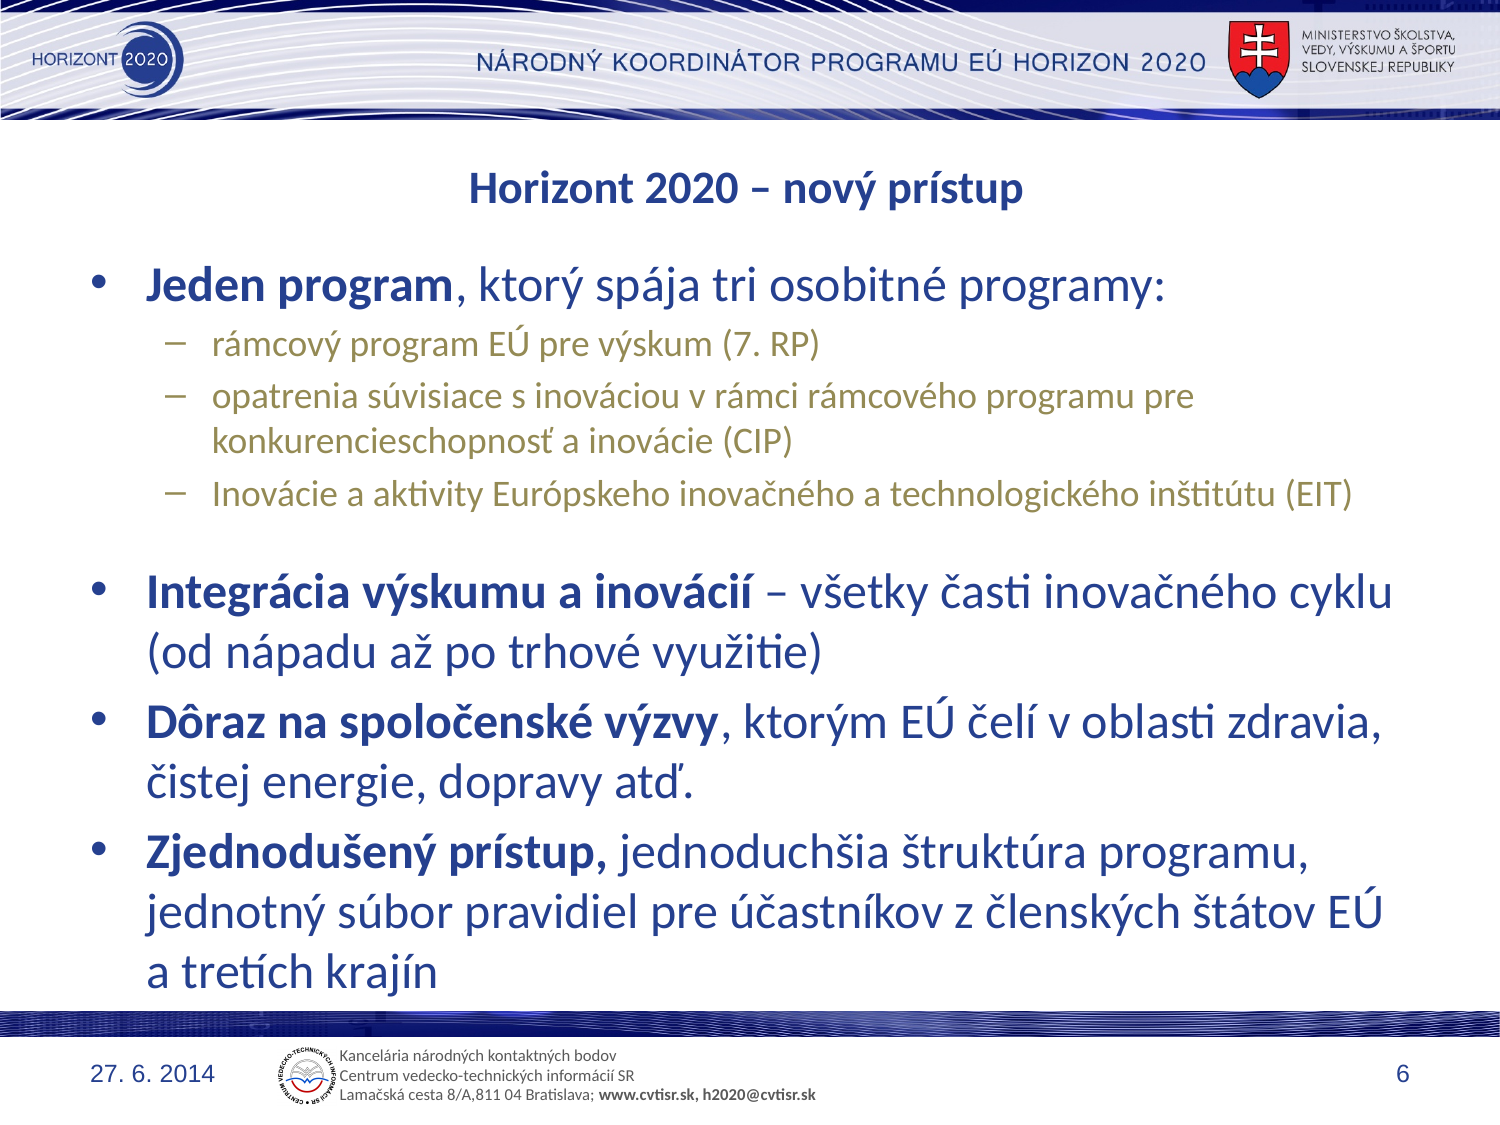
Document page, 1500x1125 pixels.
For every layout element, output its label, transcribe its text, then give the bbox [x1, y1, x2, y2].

slide_number 6 [1328, 1042, 1425, 1103]
slide_number 27. 6. 2014 [75, 1042, 254, 1103]
footer [525, 1042, 1247, 1103]
list Jeden program, ktorý spája tri osobitné programy: rámcový program EÚ pre výskum (7. RP) opatrenia súvisiace s inováciou v rámci rámcového programu pre konkurencieschopnosť a inovácie (CIP) Inovácie a aktivity Európskeho inovačného a technologického inštitútu (EIT) Integrácia výskumu a inovácií – všetky časti inovačného cyklu (od nápadu až po trhové využitie) Dôraz na spoločenské výzvy, ktorým EÚ čelí v oblasti zdravia, čistej energie, dopravy atď. Zjednodušený prístup, jednoduchšia štruktúra programu, jednotný súbor pravidiel pre účastníkov z členských štátov EÚ a tretích krajín [74, 243, 1426, 1006]
title Horizont 2020 – nový prístup [76, 148, 1428, 221]
picture [0, 0, 1500, 120]
picture [0, 1011, 1500, 1037]
picture [277, 1046, 337, 1106]
